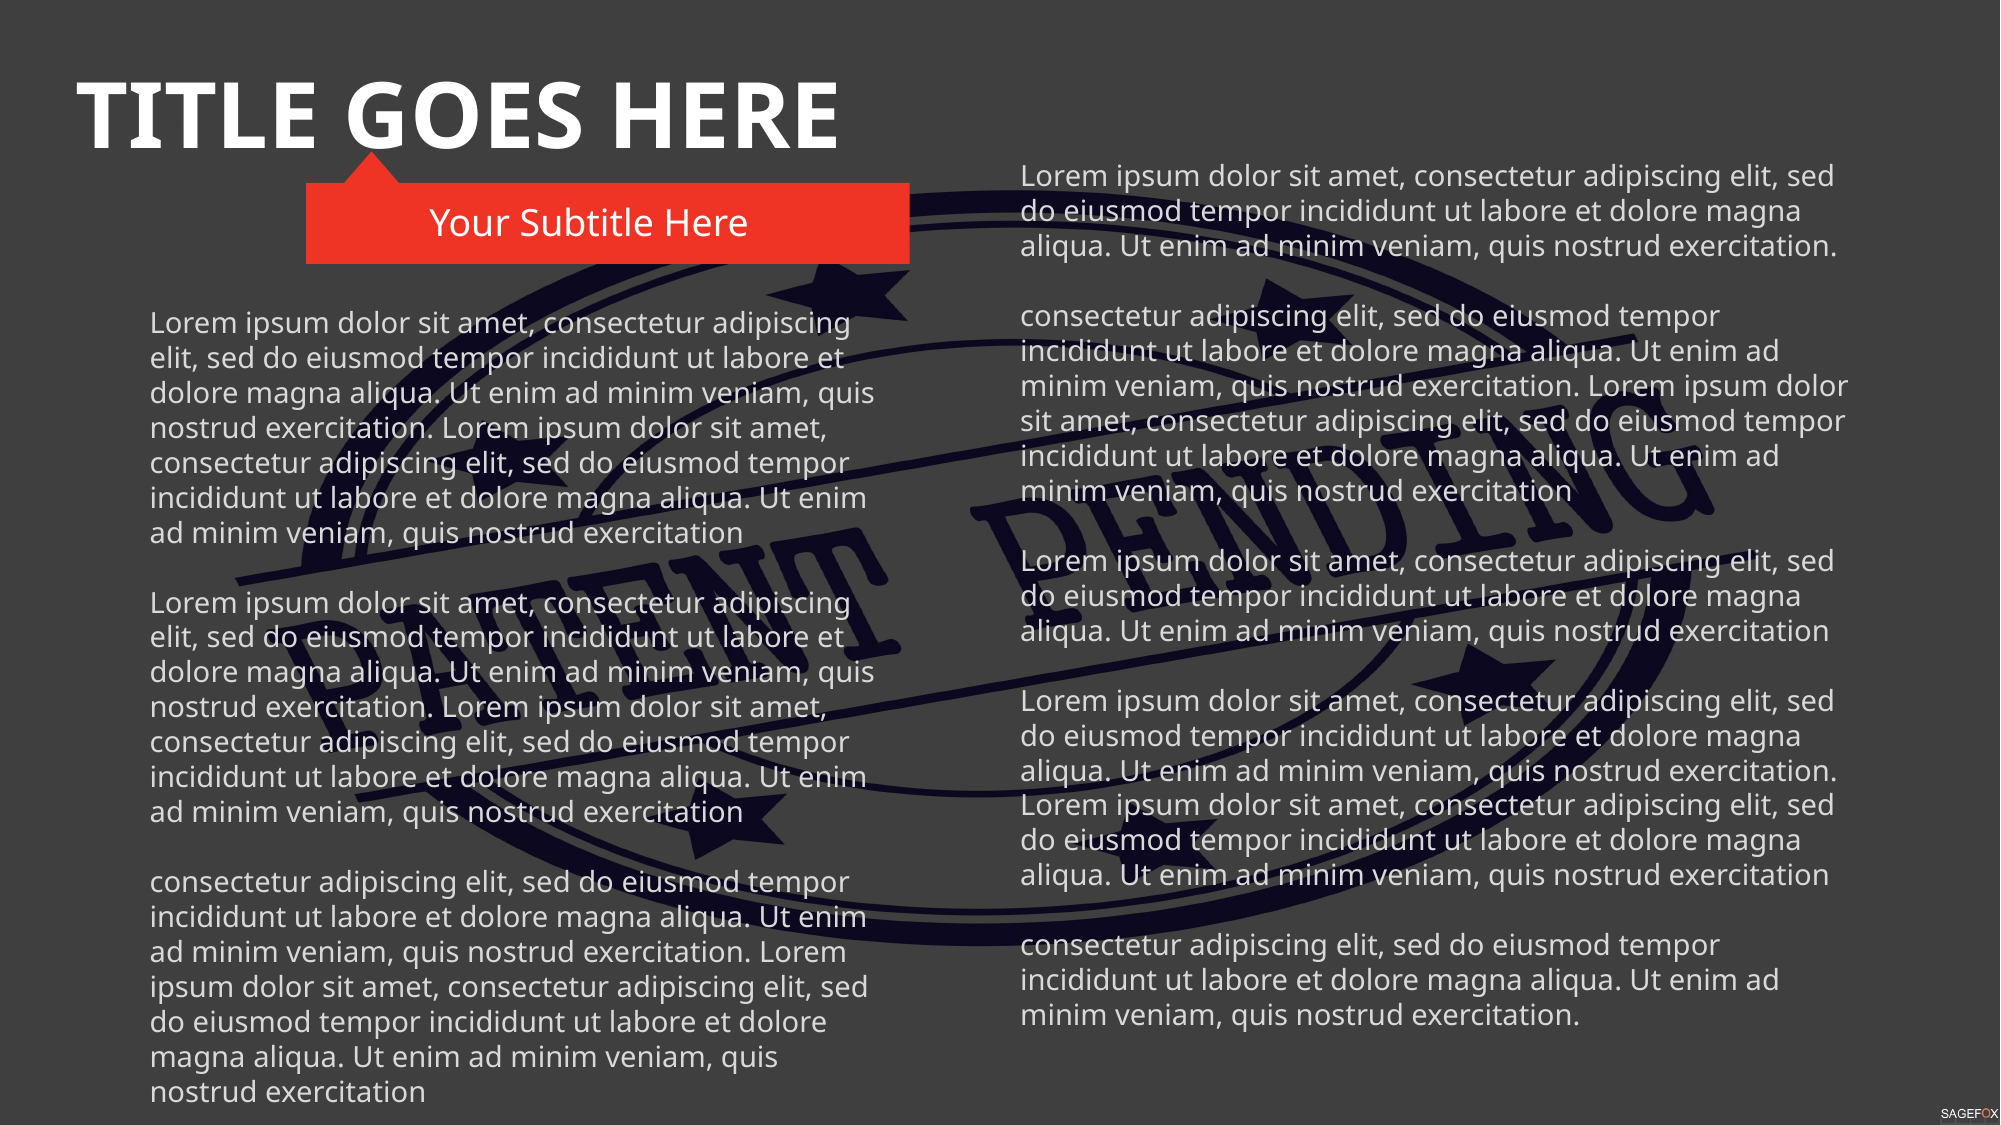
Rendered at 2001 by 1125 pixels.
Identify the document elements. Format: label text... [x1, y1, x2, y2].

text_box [306, 151, 910, 264]
text_box Lorem ipsum dolor sit amet, consectetur adipiscing elit, sed do eiusmod tempor incididunt ut labore et dolore magna aliqua. Ut enim ad minim veniam, quis nostrud exercitation. consectetur adipiscing elit, sed do eiusmod tempor incididunt ut labore et dolore magna aliqua. Ut enim ad minim veniam, quis nostrud exercitation. Lorem ipsum dolor sit amet, consectetur adipiscing elit, sed do eiusmod tempor incididunt ut labore et dolore magna aliqua. Ut enim ad minim veniam, quis nostrud exercitation Lorem ipsum dolor sit amet, consectetur adipiscing elit, sed do eiusmod tempor incididunt ut labore et dolore magna aliqua. Ut enim ad minim veniam, quis nostrud exercitation Lorem ipsum dolor sit amet, consectetur adipiscing elit, sed do eiusmod tempor incididunt ut labore et dolore magna aliqua. Ut enim ad minim veniam, quis nostrud exercitation. Lorem ipsum dolor sit amet, consectetur adipiscing elit, sed do eiusmod tempor incididunt ut labore et dolore magna aliqua. Ut enim ad minim veniam, quis nostrud exercitation consectetur adipiscing elit, sed do eiusmod tempor incididunt ut labore et dolore magna aliqua. Ut enim ad minim veniam, quis nostrud exercitation. [1005, 150, 1876, 1039]
text_box TITLE GOES HERE [60, 49, 965, 175]
picture [0, 0, 2001, 1125]
text_box Lorem ipsum dolor sit amet, consectetur adipiscing elit, sed do eiusmod tempor incididunt ut labore et dolore magna aliqua. Ut enim ad minim veniam, quis nostrud exercitation. Lorem ipsum dolor sit amet, consectetur adipiscing elit, sed do eiusmod tempor incididunt ut labore et dolore magna aliqua. Ut enim ad minim veniam, quis nostrud exercitation Lorem ipsum dolor sit amet, consectetur adipiscing elit, sed do eiusmod tempor incididunt ut labore et dolore magna aliqua. Ut enim ad minim veniam, quis nostrud exercitation. Lorem ipsum dolor sit amet, consectetur adipiscing elit, sed do eiusmod tempor incididunt ut labore et dolore magna aliqua. Ut enim ad minim veniam, quis nostrud exercitation consectetur adipiscing elit, sed do eiusmod tempor incididunt ut labore et dolore magna aliqua. Ut enim ad minim veniam, quis nostrud exercitation. Lorem ipsum dolor sit amet, consectetur adipiscing elit, sed do eiusmod tempor incididunt ut labore et dolore magna aliqua. Ut enim ad minim veniam, quis nostrud exercitation [134, 296, 897, 1125]
